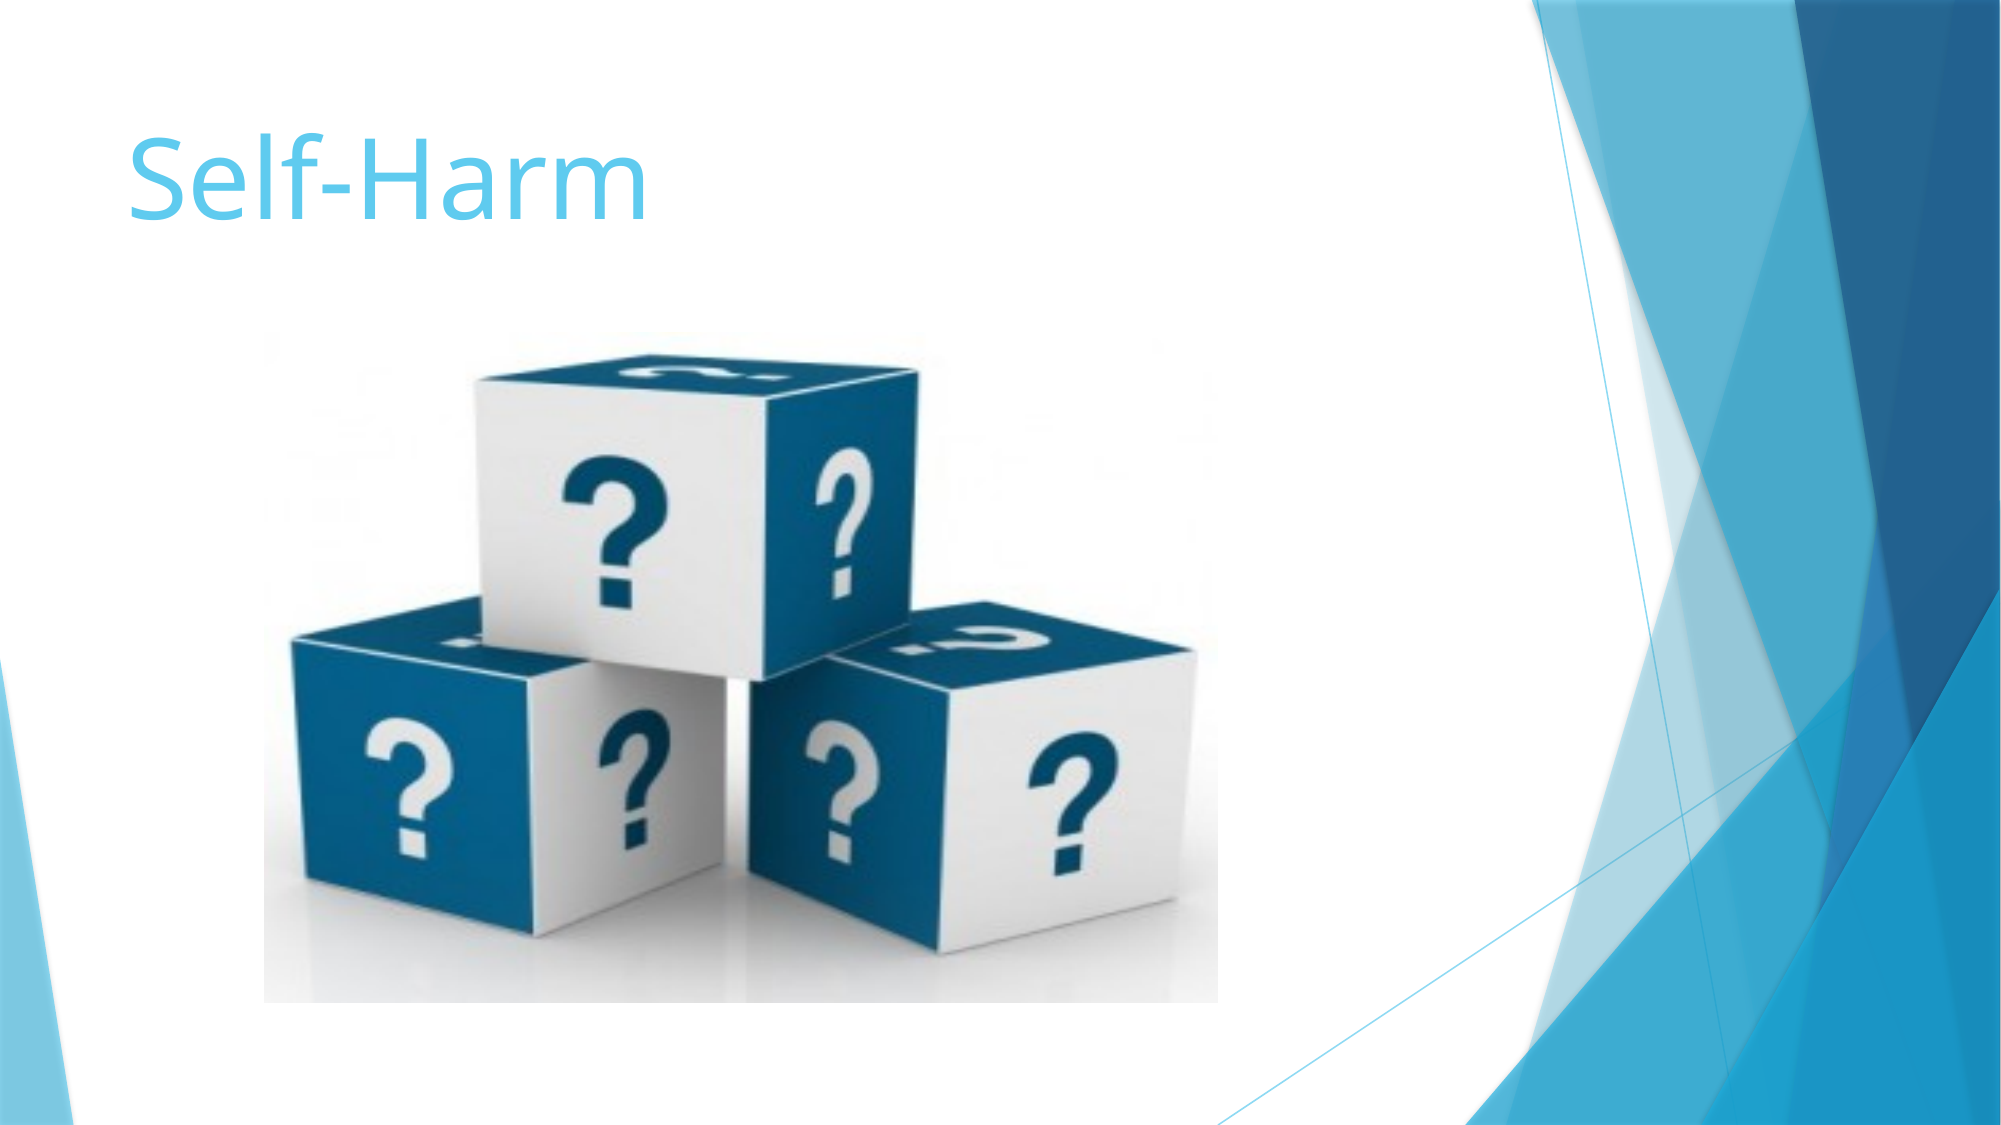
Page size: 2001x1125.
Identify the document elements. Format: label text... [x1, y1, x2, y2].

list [263, 332, 1219, 1004]
title Self-Harm [111, 99, 1522, 317]
